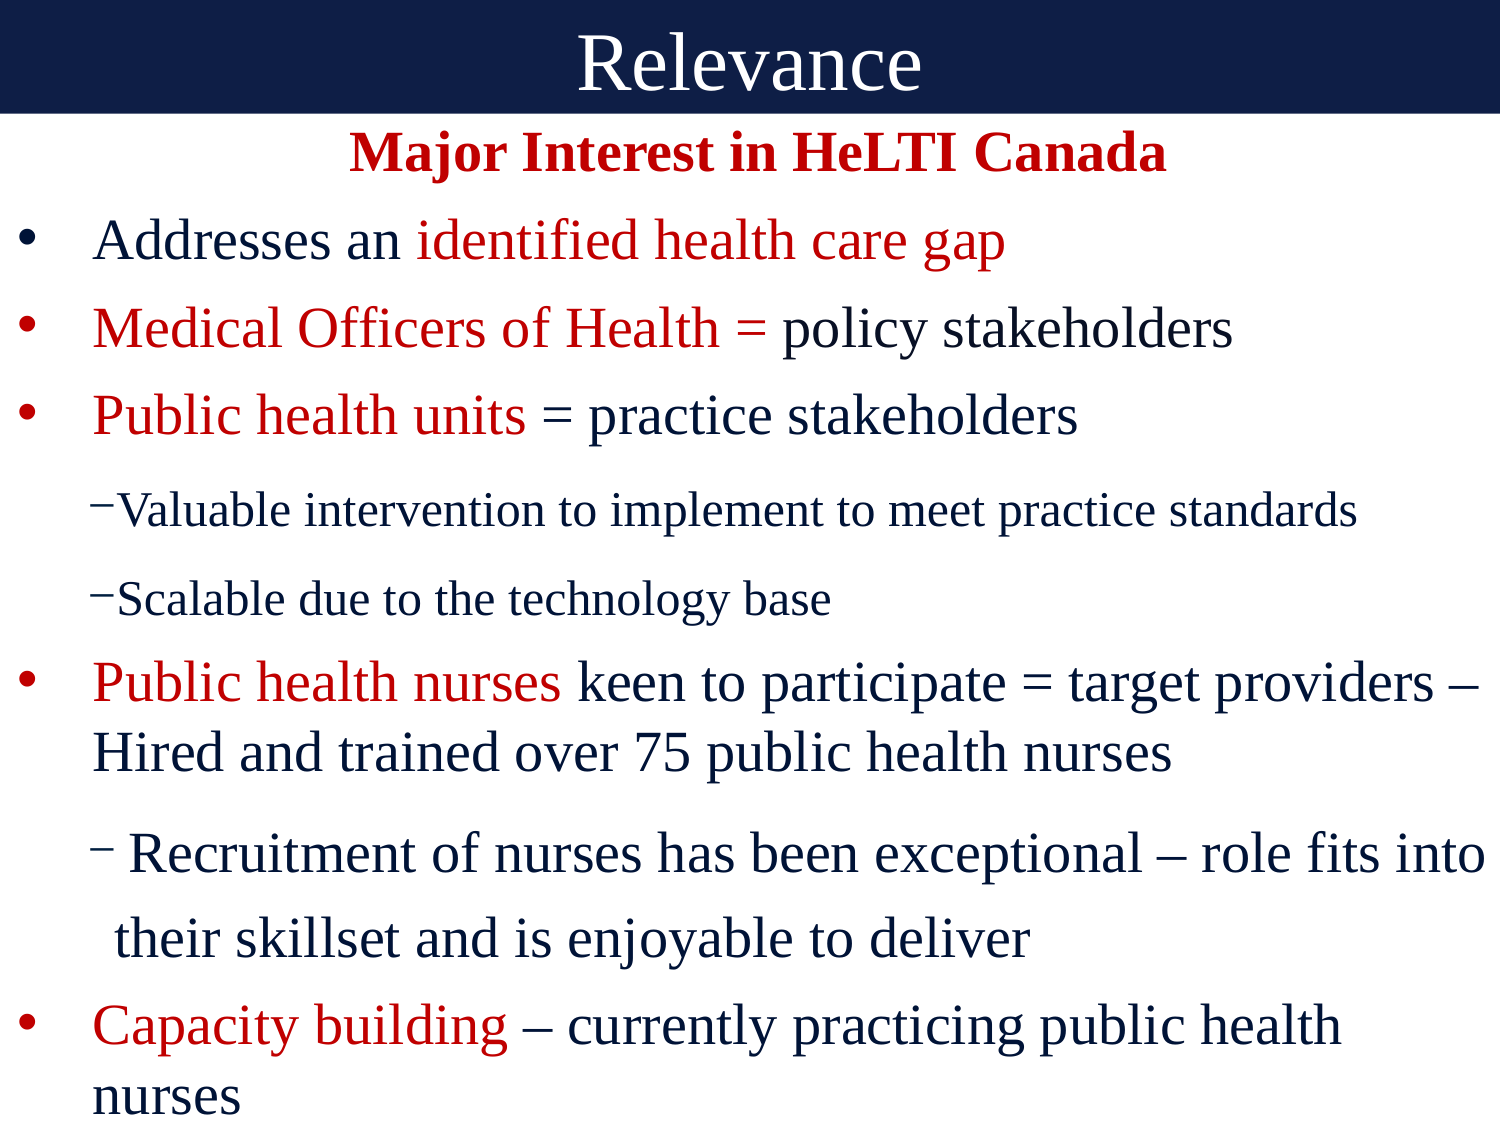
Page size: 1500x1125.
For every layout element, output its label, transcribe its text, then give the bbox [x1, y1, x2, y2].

list Major Interest in HeLTI Canada Addresses an identified health care gap Medical Officers of Health = policy stakeholders Public health units = practice stakeholders Valuable intervention to implement to meet practice standards Scalable due to the technology base Public health nurses keen to participate = target providers – Hired and trained over 75 public health nurses Recruitment of nurses has been exceptional – role fits into their skillset and is enjoyable to deliver Capacity building – currently practicing public health nurses [17, 113, 1500, 1059]
title Relevance [0, 0, 1500, 114]
